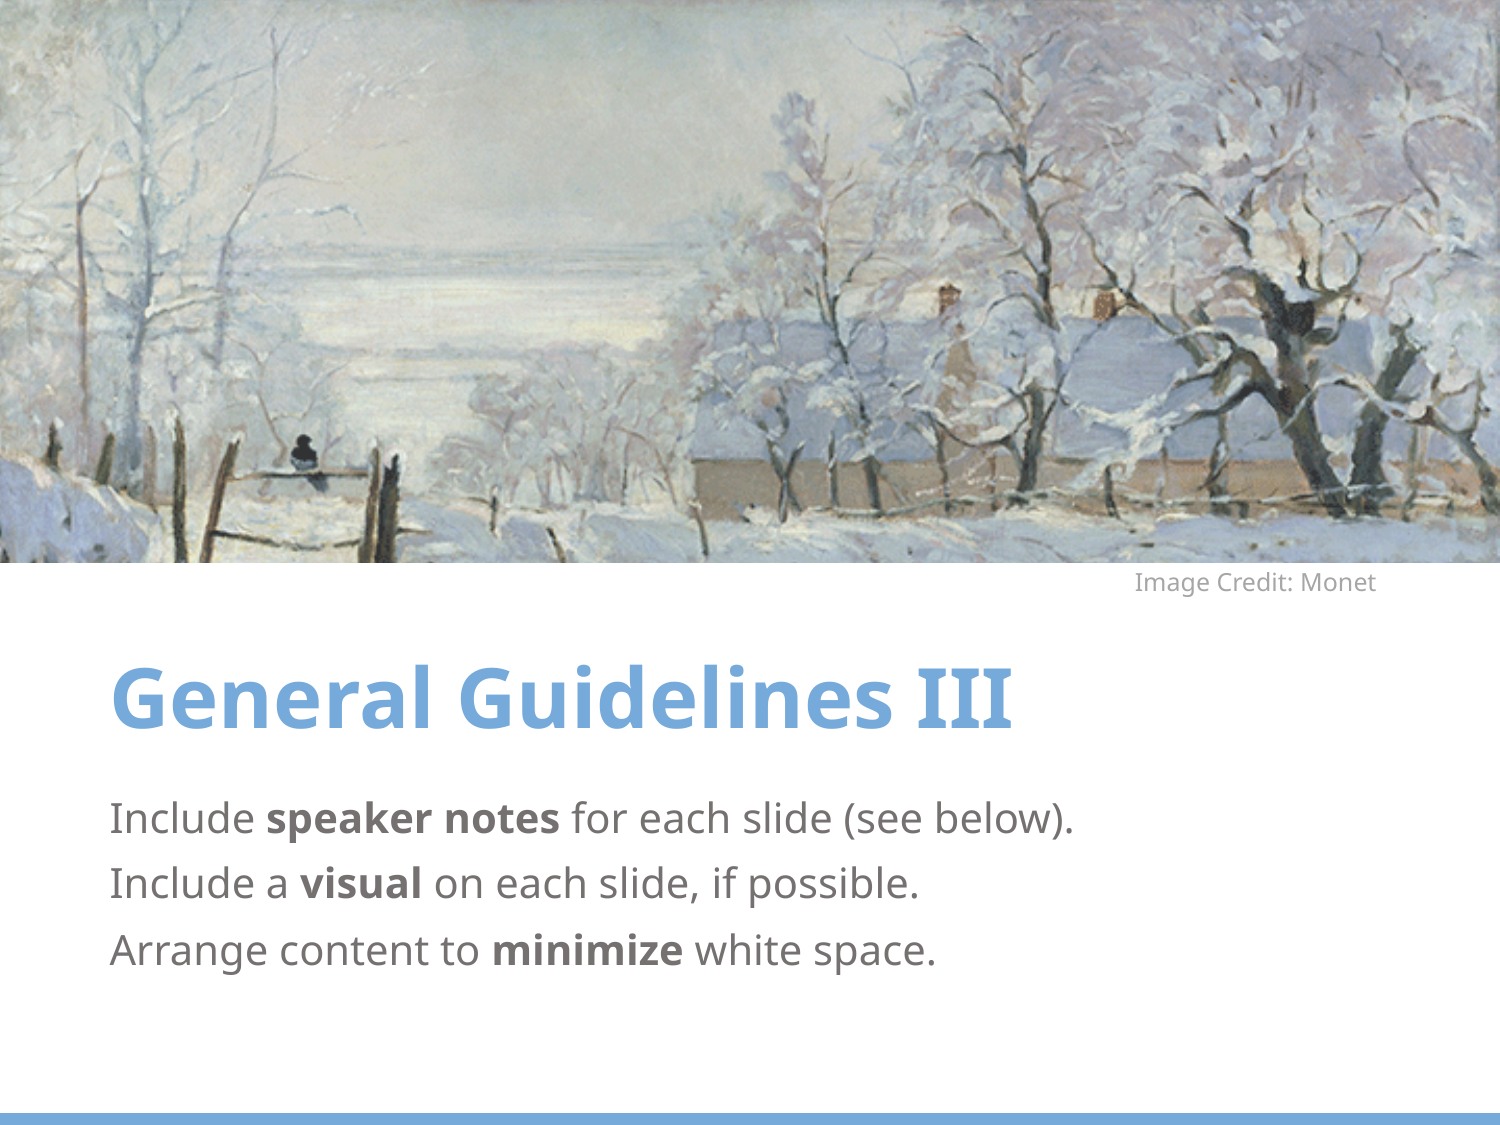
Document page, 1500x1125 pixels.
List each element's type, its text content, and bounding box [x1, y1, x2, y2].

list General Guidelines III [94, 648, 1404, 765]
picture [0, 0, 1500, 563]
list Image Credit: Monet [826, 563, 1392, 608]
list Include speaker notes for each slide (see below). Include a visual on each slide, if possible. Arrange content to minimize white space. [94, 789, 1404, 1027]
